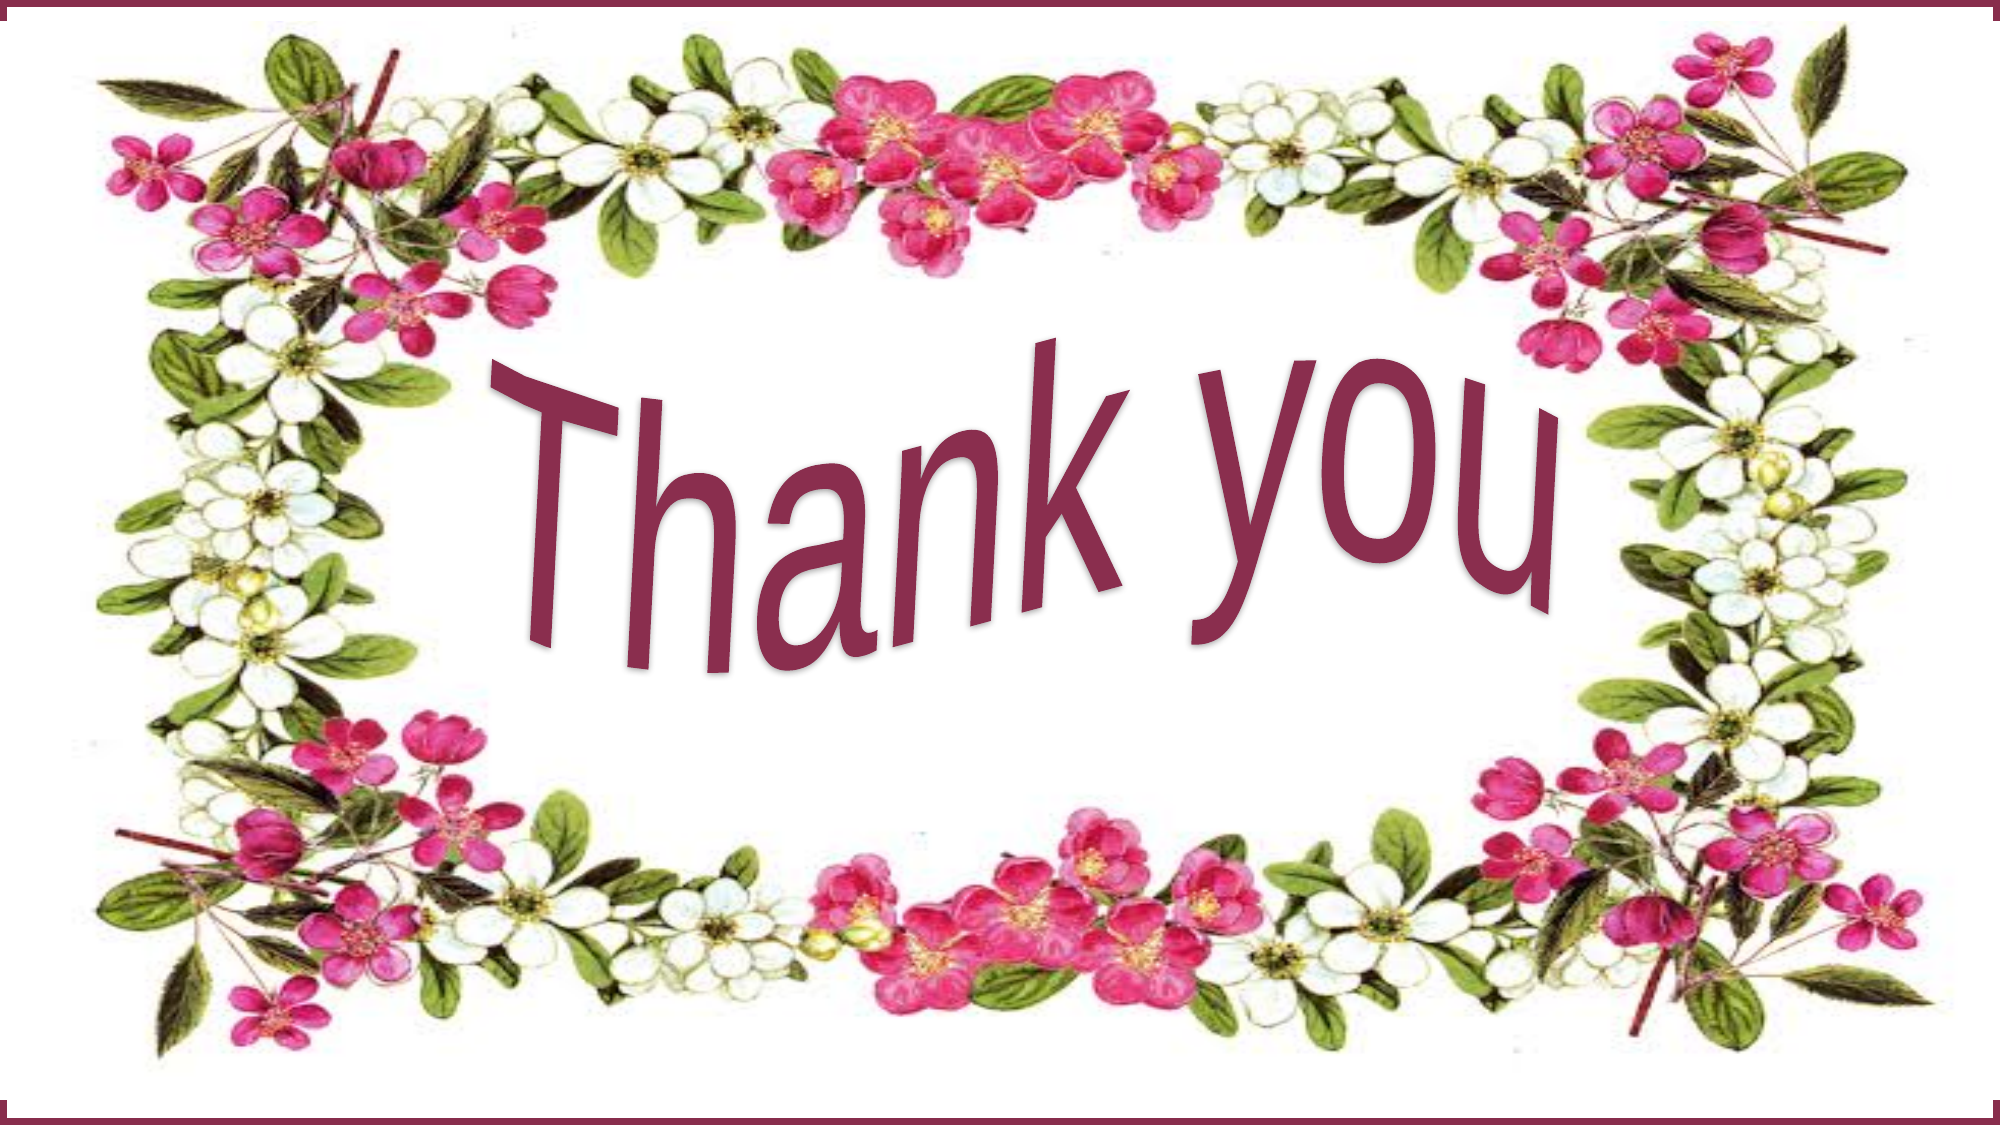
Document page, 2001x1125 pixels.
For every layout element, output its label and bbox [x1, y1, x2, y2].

text_box [0, 0, 2000, 20]
text_box [0, 1107, 2000, 1125]
picture [0, 20, 2000, 1101]
